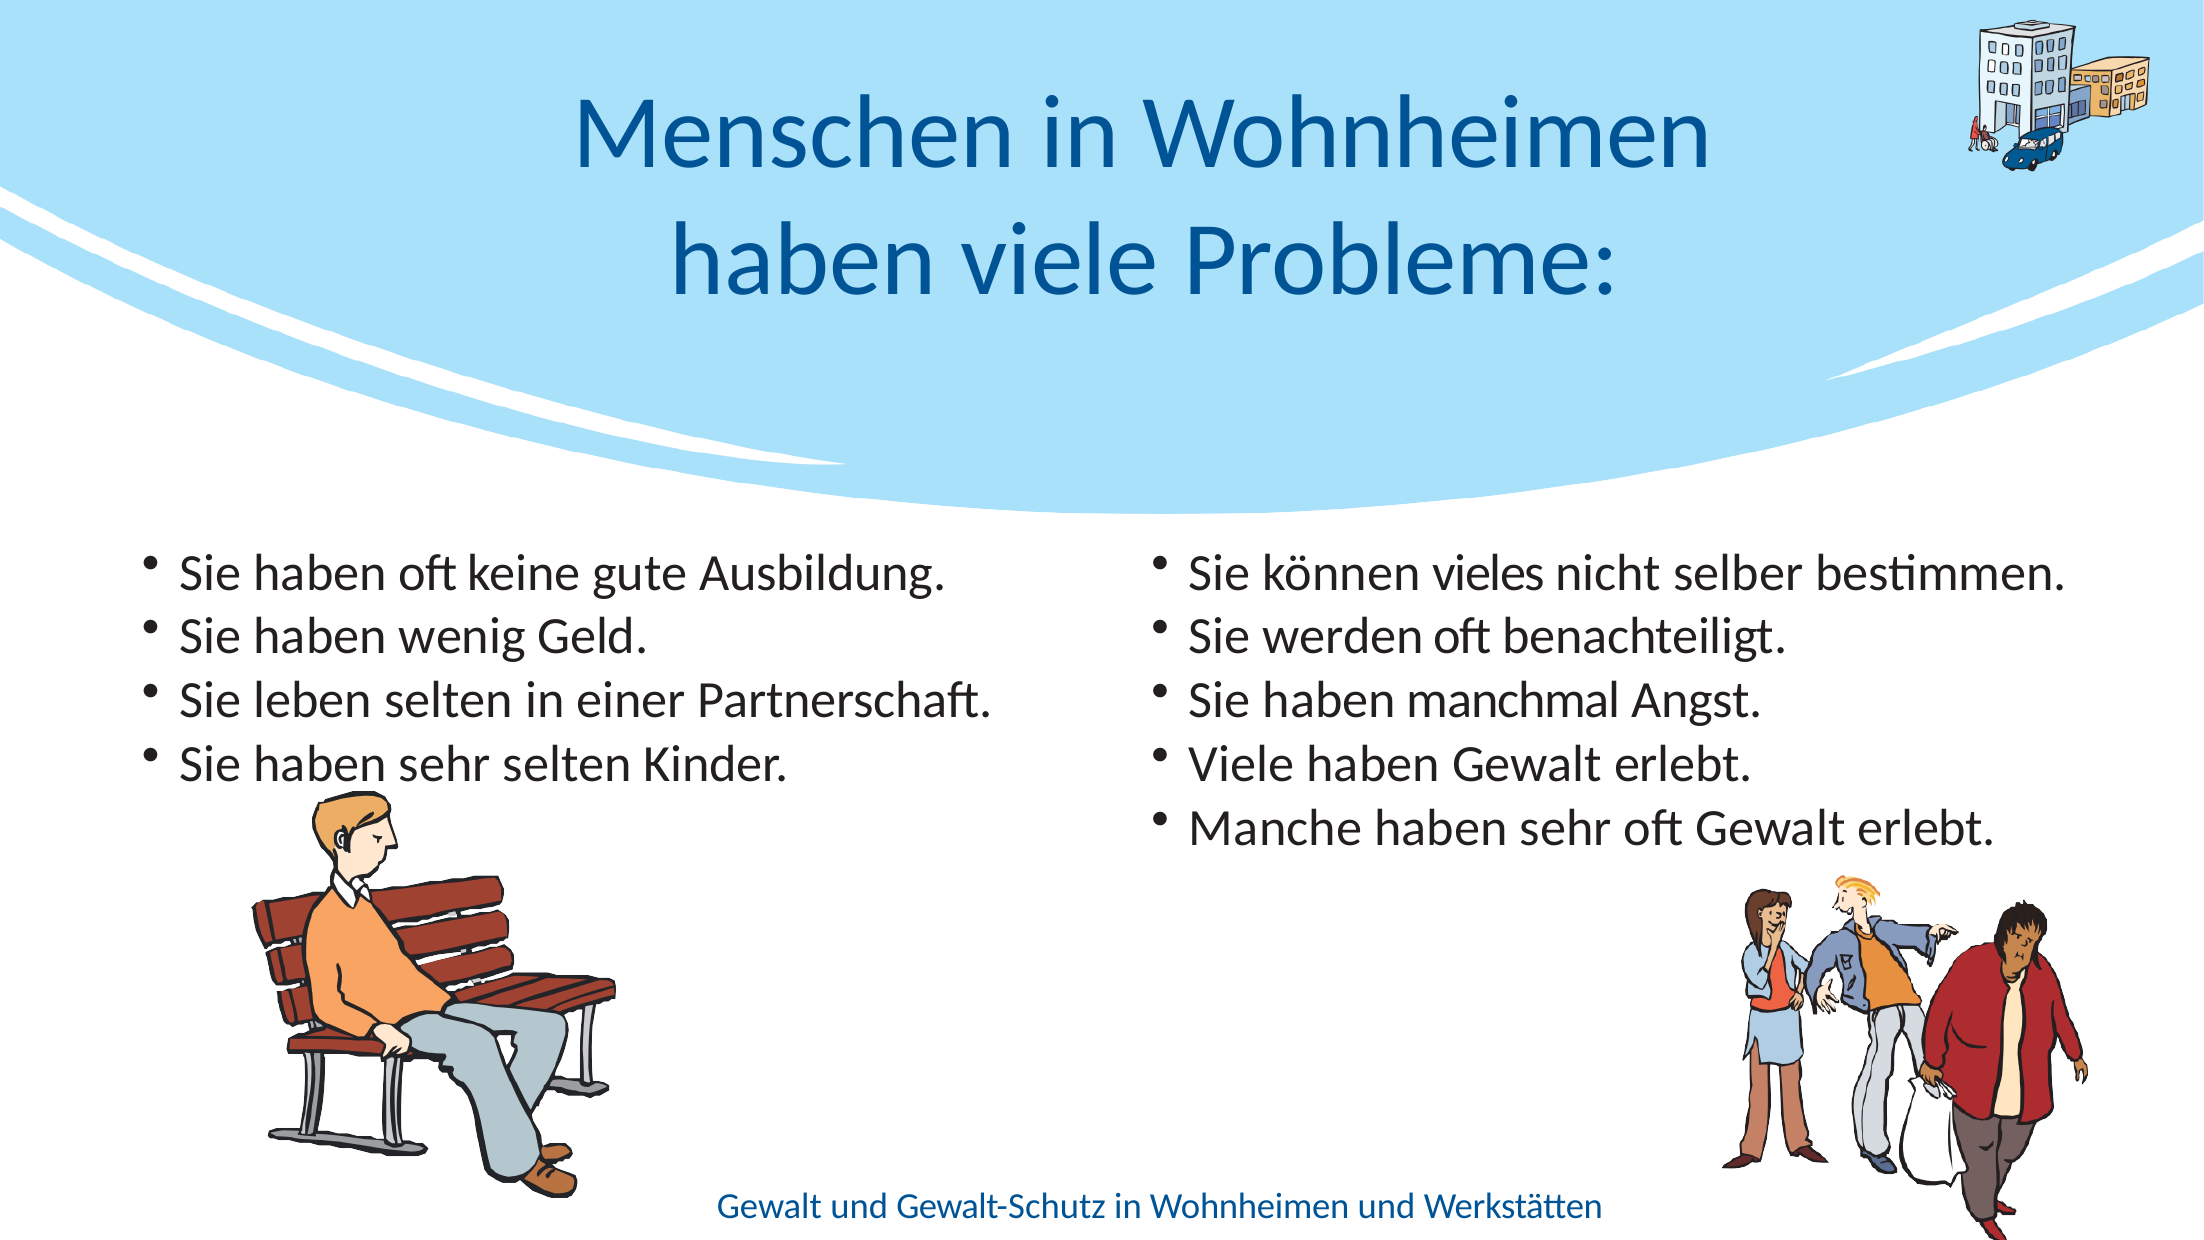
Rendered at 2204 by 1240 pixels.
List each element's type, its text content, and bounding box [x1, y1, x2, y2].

picture [1722, 875, 2088, 1240]
text_box Gewalt und Gewalt-Schutz in Wohnheimen und Werkstätten [714, 1177, 1717, 1226]
picture [0, 0, 2204, 514]
text_box Sie können vieles nicht selber bestimmen. Sie werden oft benachteiligt. Sie haben manchmal Angst. Viele haben Gewalt erlebt. Manche haben sehr oft Gewalt erlebt. [1148, 535, 2115, 857]
picture [250, 791, 617, 1198]
text_box Sie haben oft keine gute Ausbildung. Sie haben wenig Geld. Sie leben selten in einer Partnerschaft. Sie haben sehr selten Kinder. [139, 535, 1001, 793]
